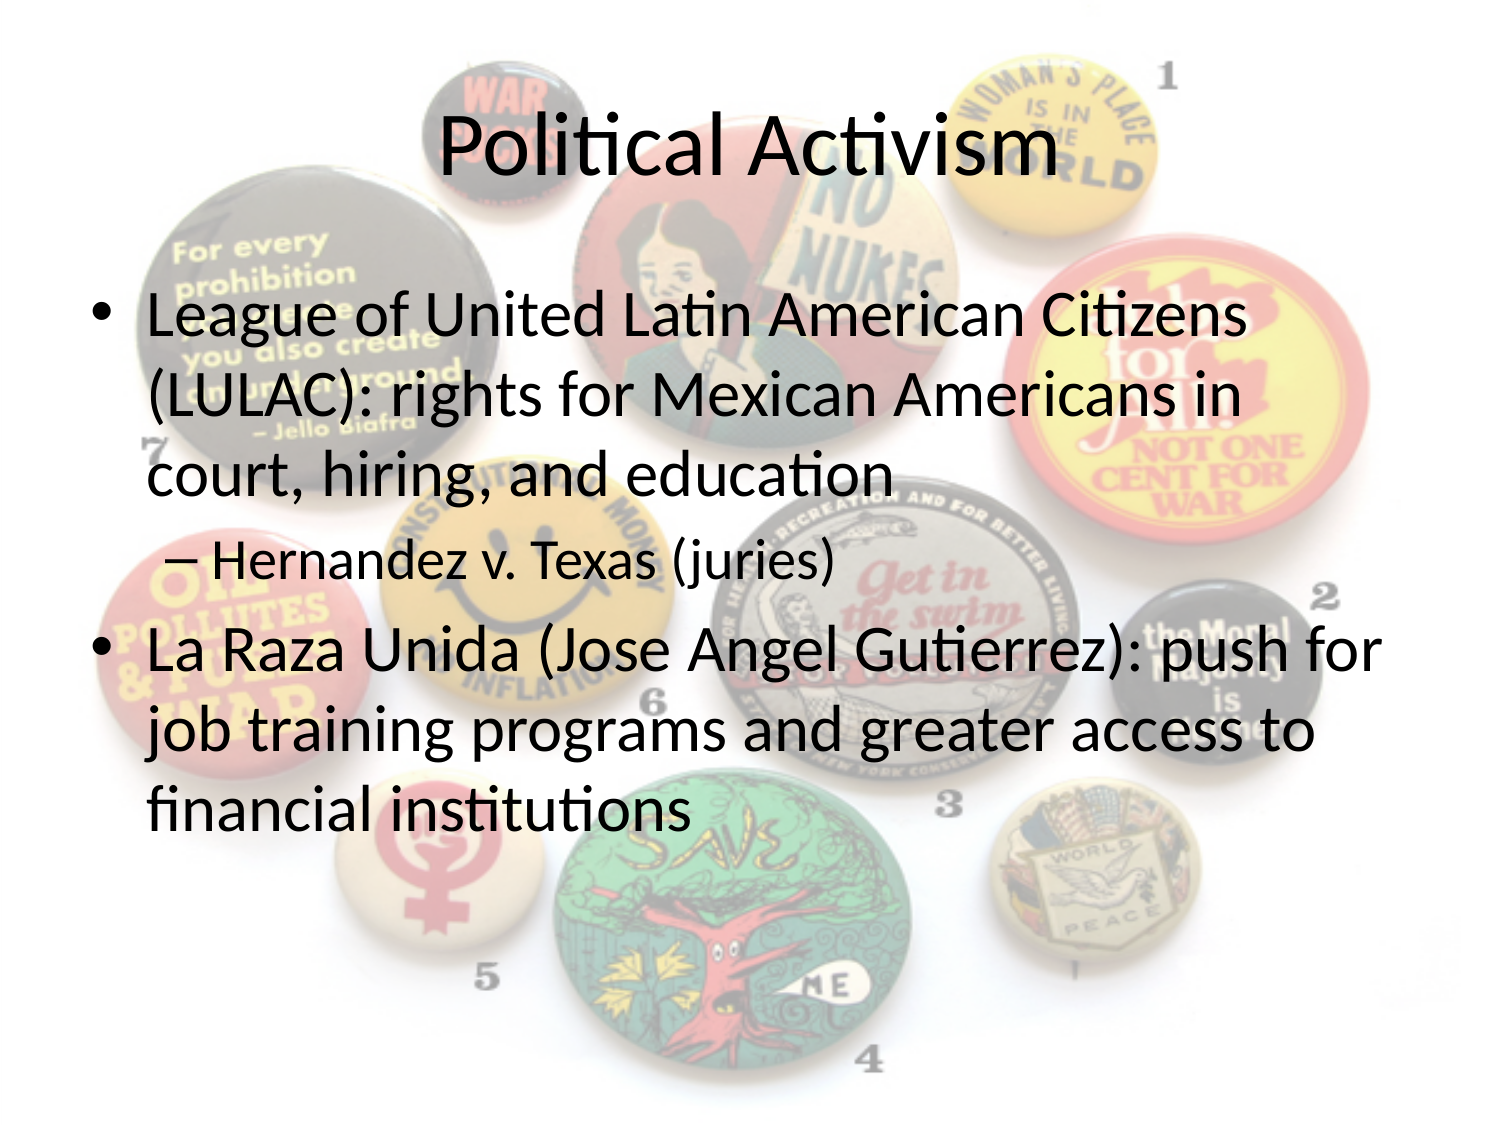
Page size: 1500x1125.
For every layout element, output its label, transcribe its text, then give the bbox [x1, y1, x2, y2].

title Political Activism [75, 45, 1425, 233]
list League of United Latin American Citizens (LULAC): rights for Mexican Americans in court, hiring, and education Hernandez v. Texas (juries) La Raza Unida (Jose Angel Gutierrez): push for job training programs and greater access to financial institutions [75, 262, 1425, 1005]
